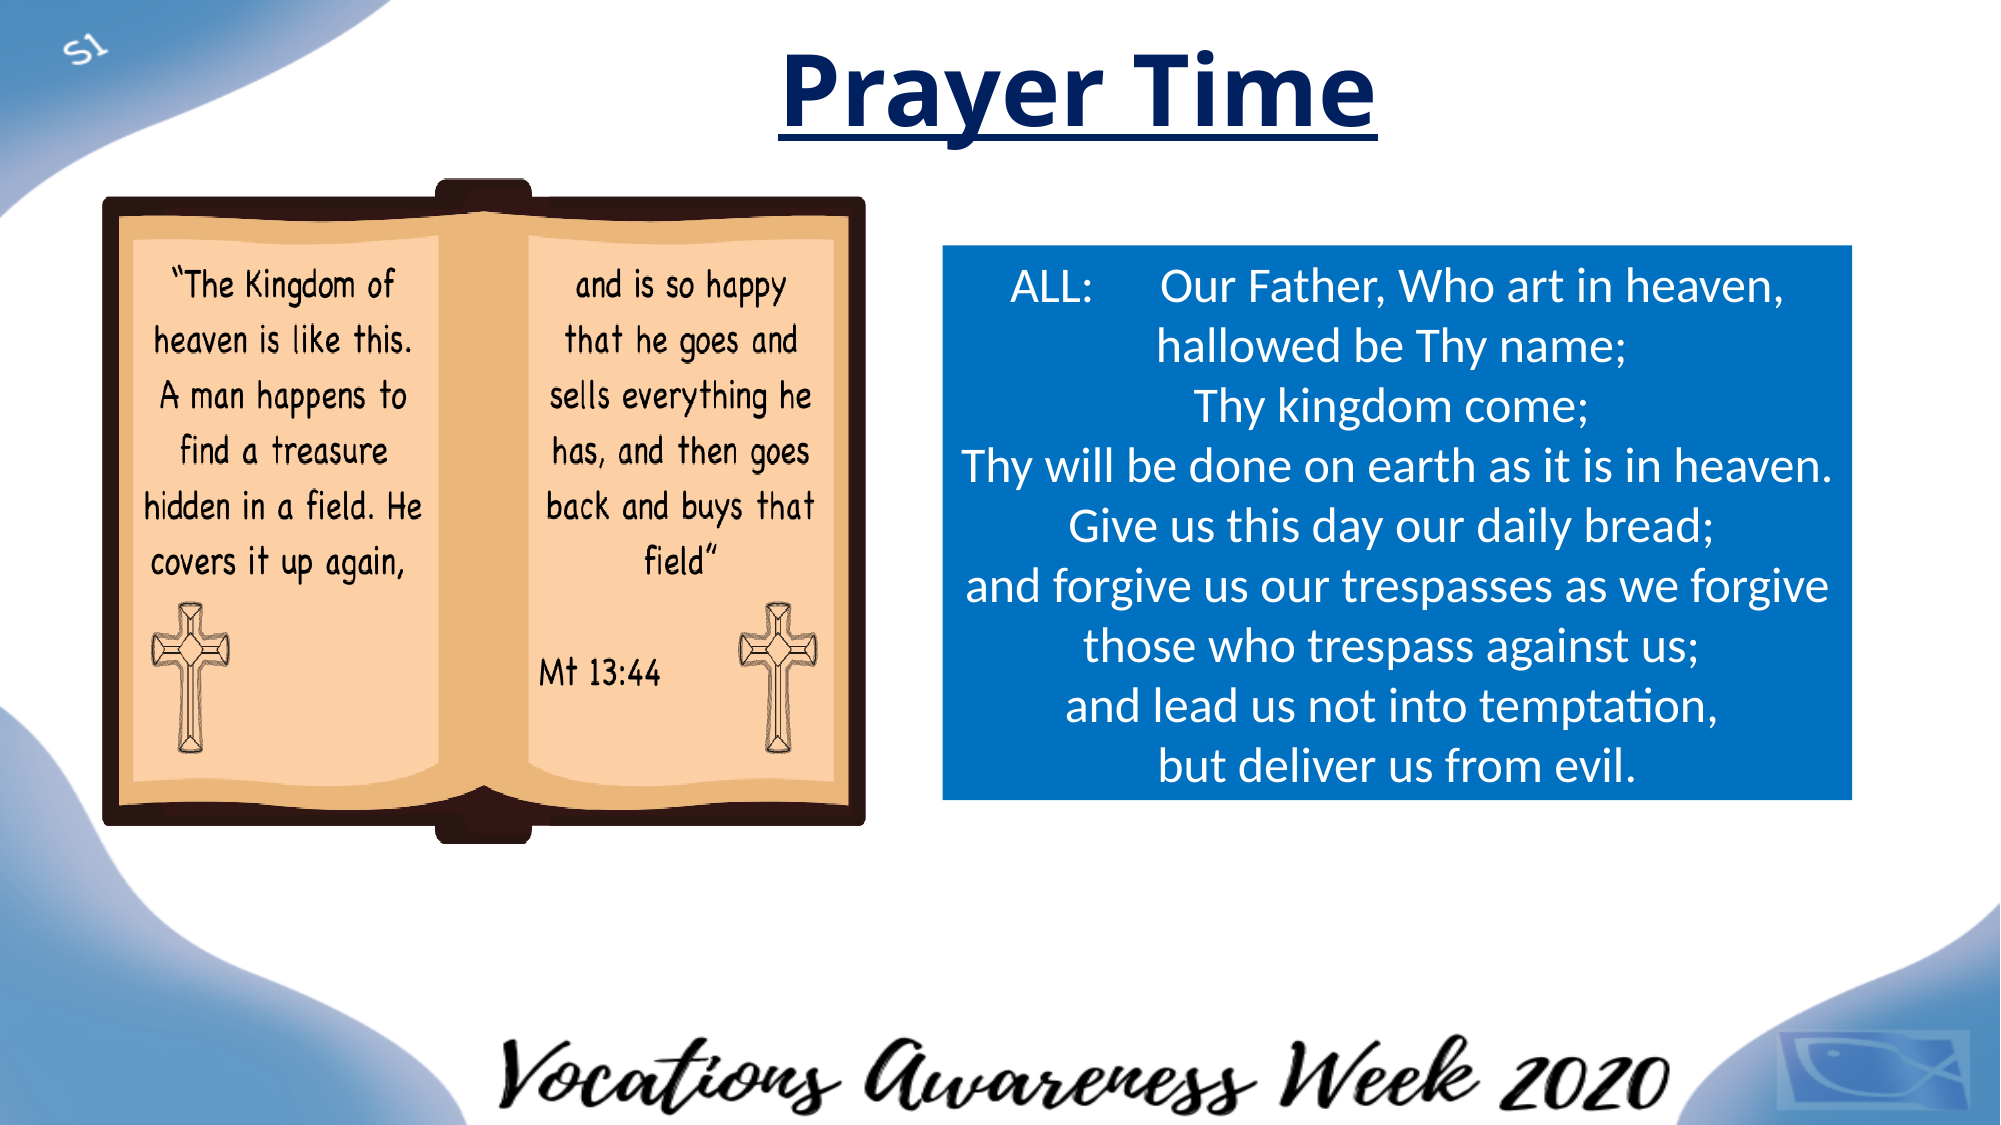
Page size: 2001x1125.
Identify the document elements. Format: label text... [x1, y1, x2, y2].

picture [0, 0, 2000, 1125]
text_box ALL: Our Father, Who art in heaven, hallowed be Thy name; Thy kingdom come; Thy will be done on earth as it is in heaven. Give us this day our daily bread; and forgive us our trespasses as we forgive those who trespass against us; and lead us not into temptation, but deliver us from evil. [942, 245, 1853, 801]
text_box Prayer Time [411, 18, 1746, 154]
